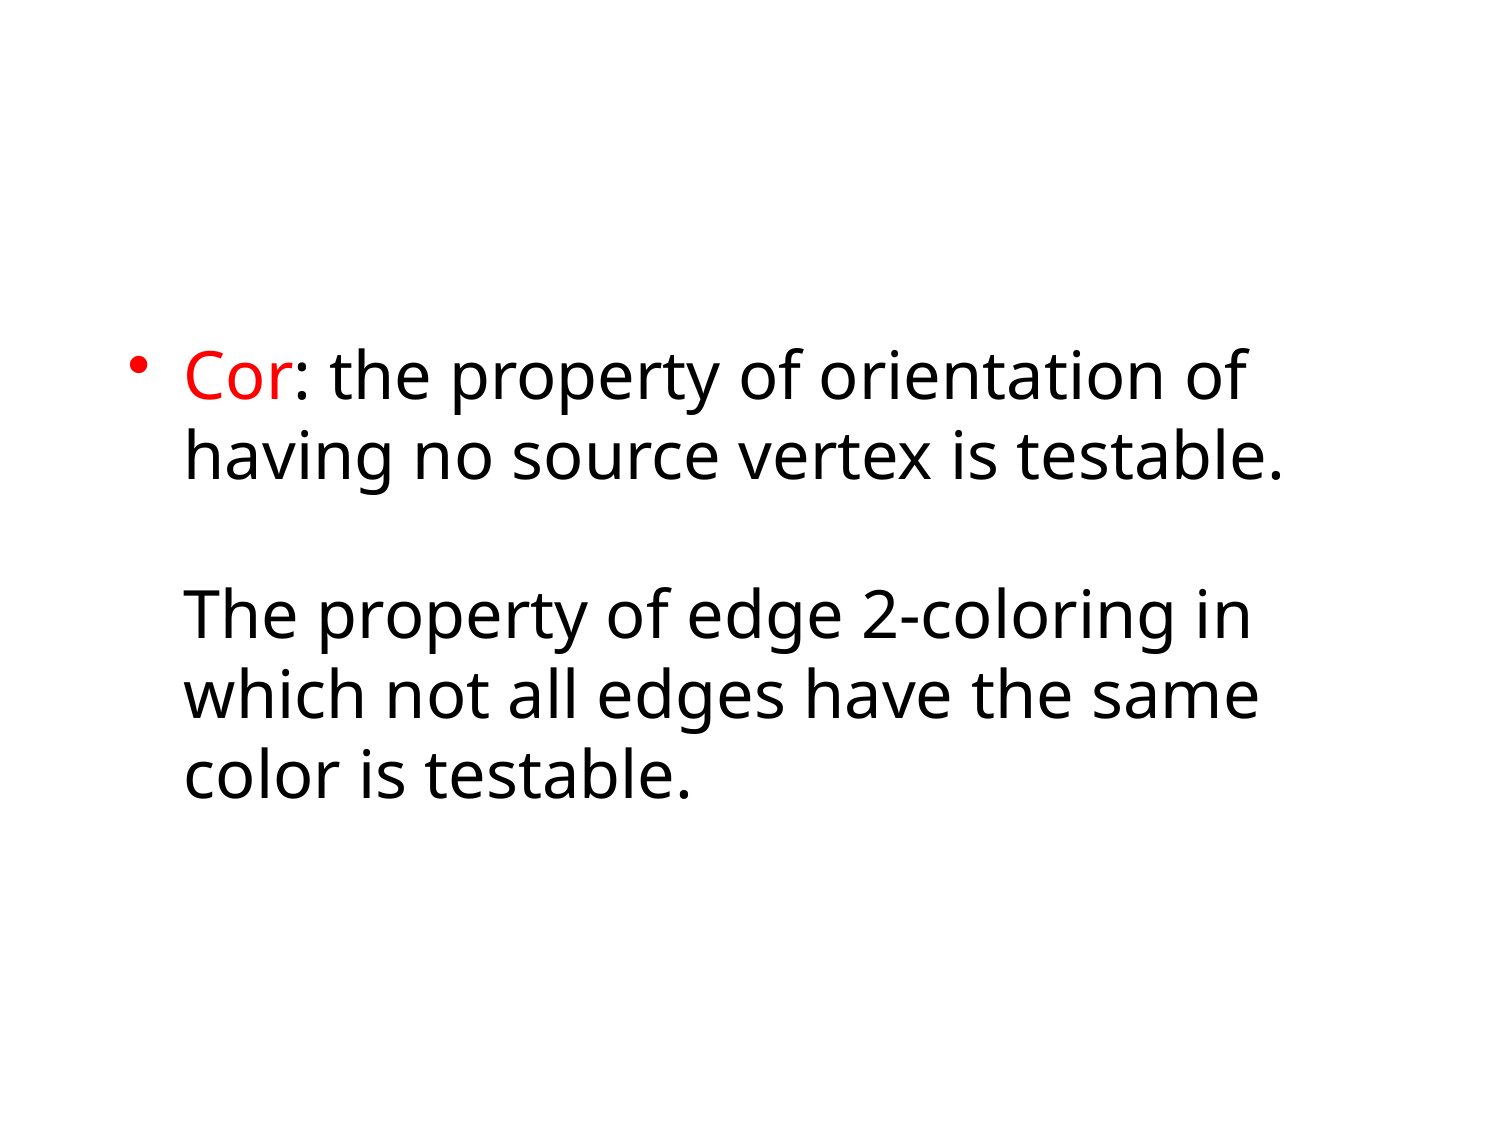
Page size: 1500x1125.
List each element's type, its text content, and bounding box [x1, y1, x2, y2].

list Cor: the property of orientation of having no source vertex is testable. The property of edge 2-coloring in which not all edges have the same color is testable. [112, 324, 1388, 1001]
